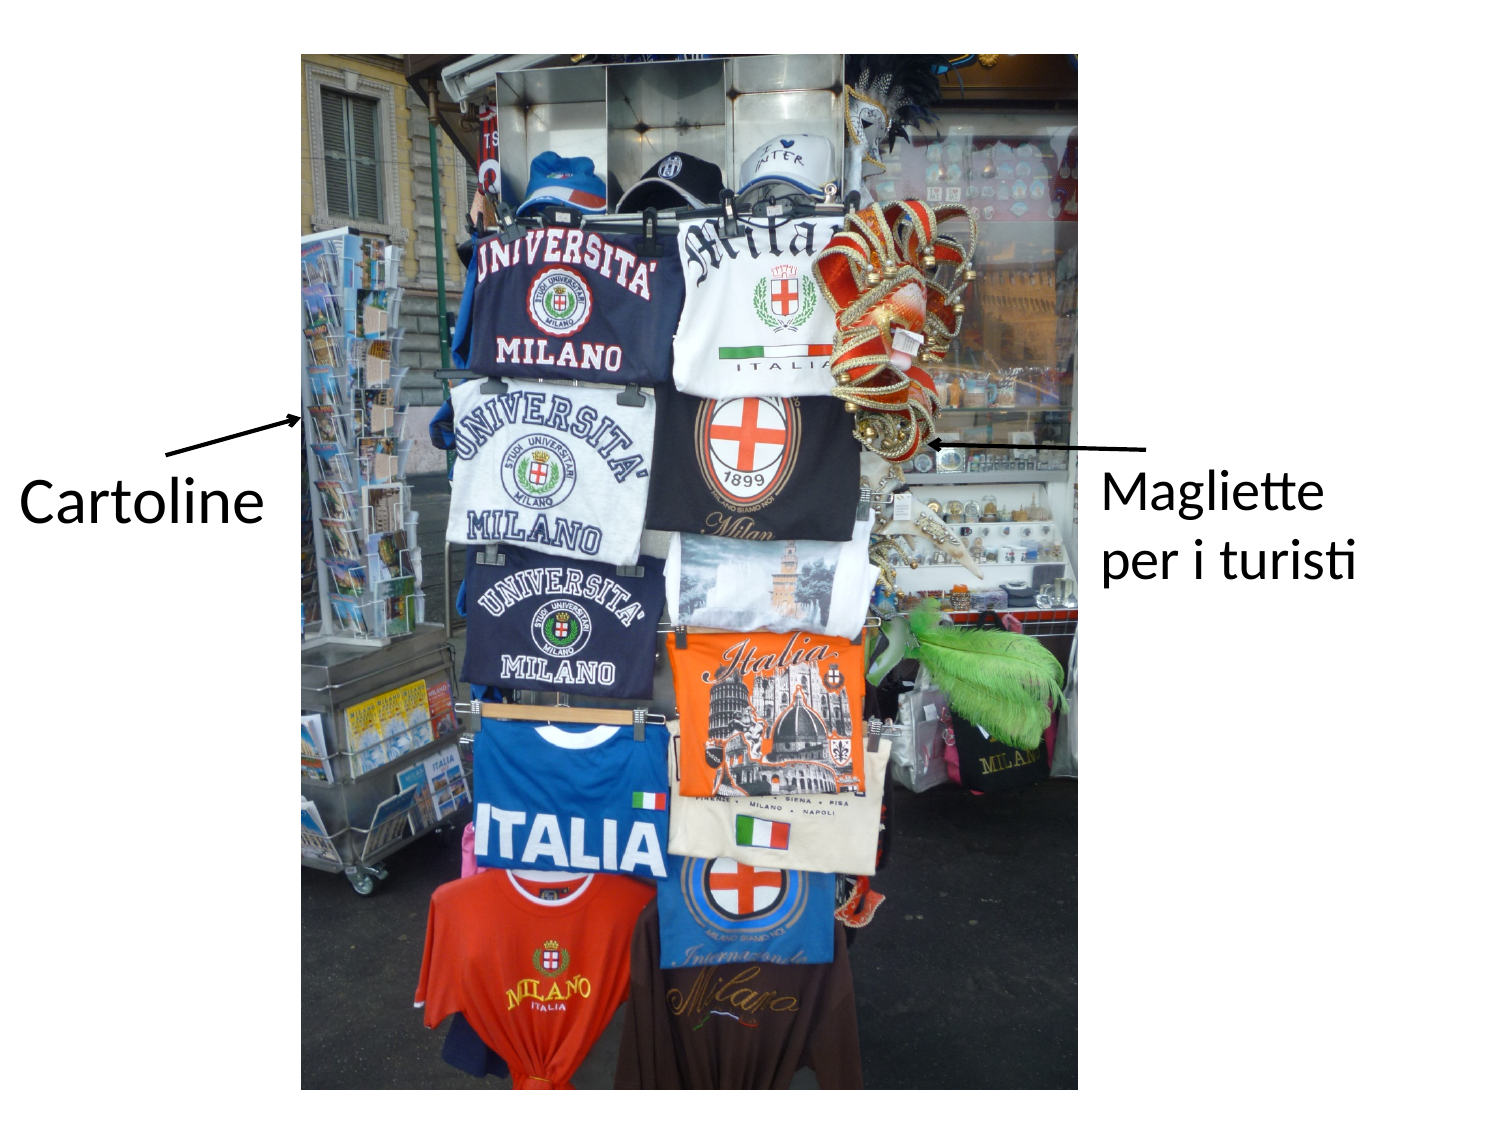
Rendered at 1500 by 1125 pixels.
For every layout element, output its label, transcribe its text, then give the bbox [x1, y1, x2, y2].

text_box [165, 417, 302, 456]
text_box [926, 444, 1147, 451]
text_box Magliette per i turisti [1085, 444, 1387, 599]
text_box Cartoline [4, 449, 281, 545]
picture [300, 54, 1078, 1090]
